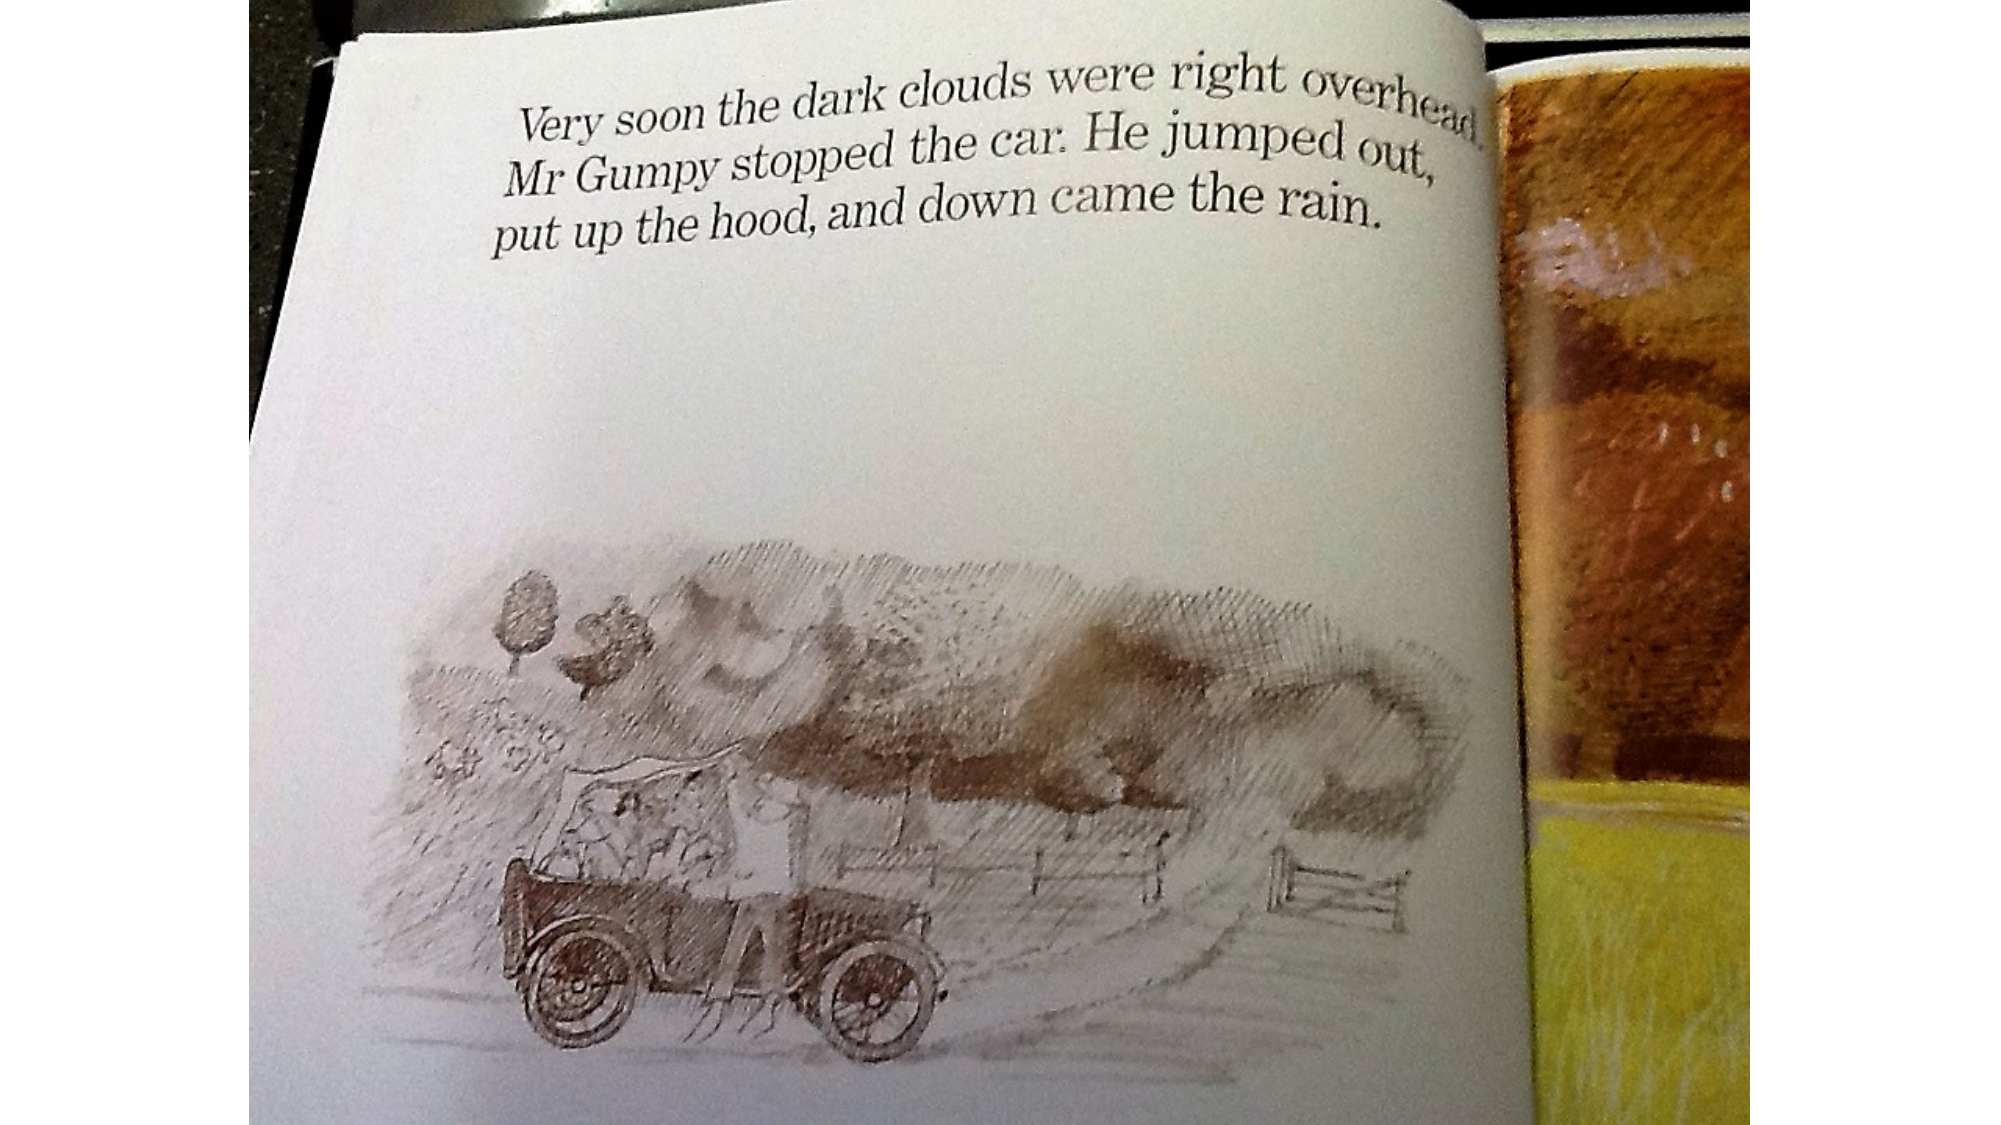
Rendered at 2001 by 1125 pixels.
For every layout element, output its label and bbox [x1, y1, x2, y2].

picture [249, 0, 1750, 1125]
